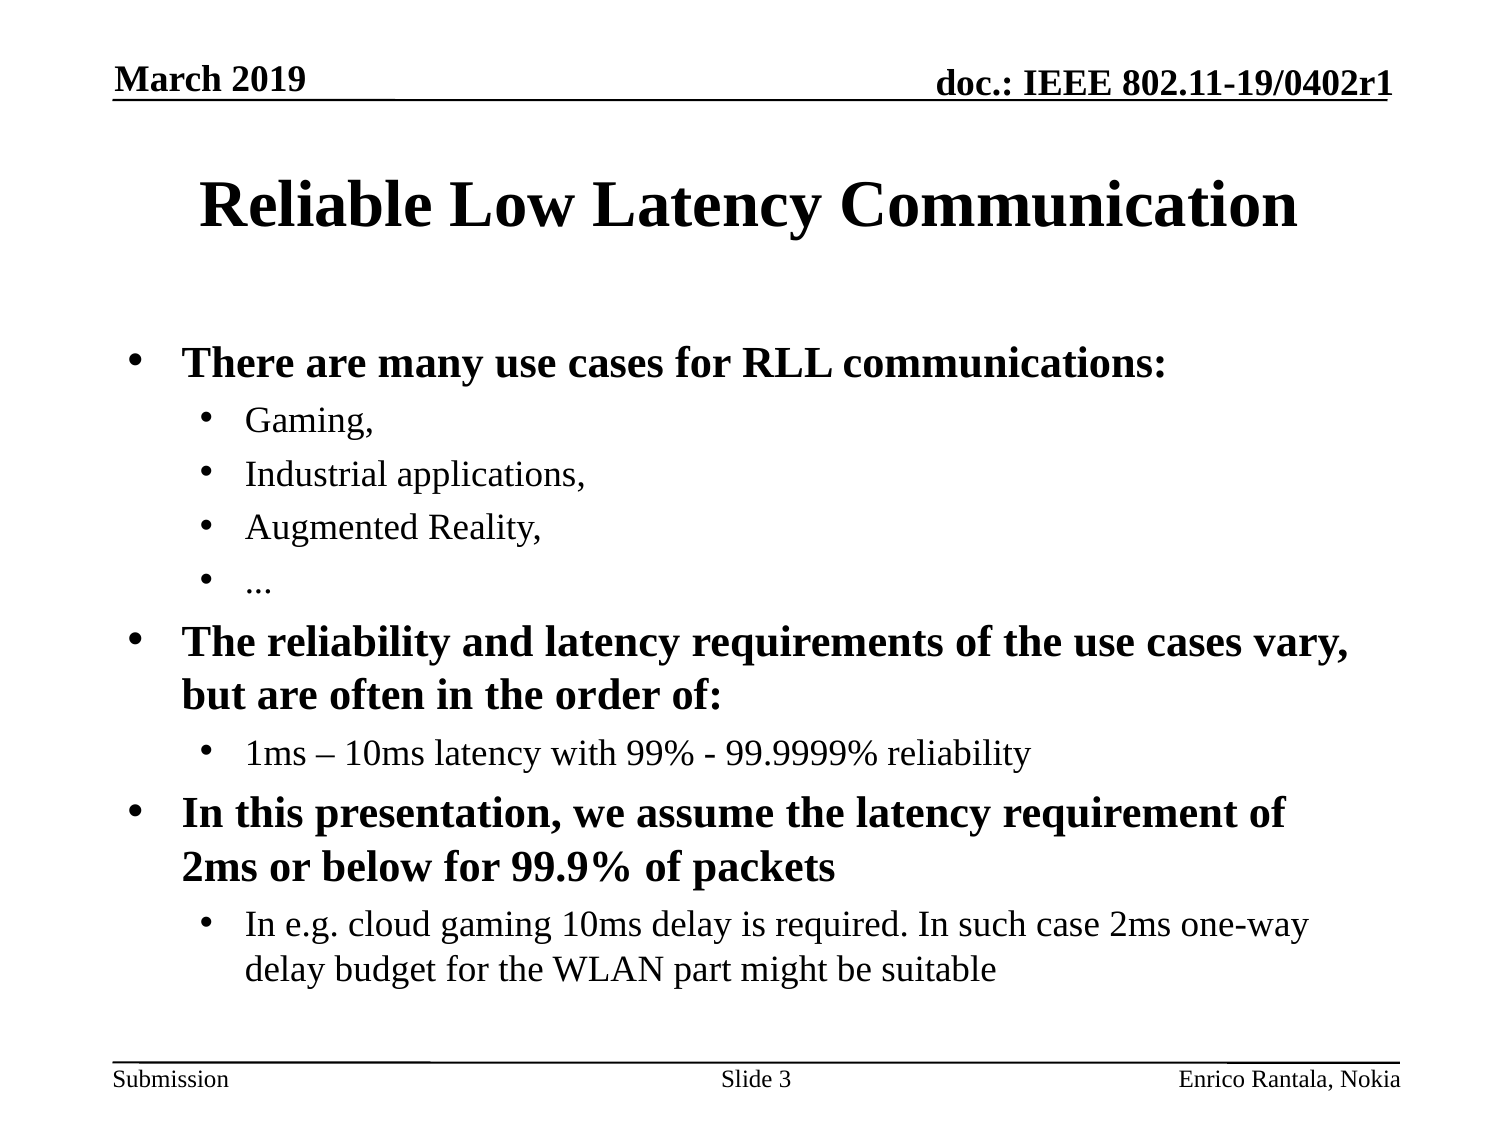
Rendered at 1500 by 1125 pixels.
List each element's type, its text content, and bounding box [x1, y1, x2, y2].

list There are many use cases for RLL communications: Gaming, Industrial applications, Augmented Reality, ... The reliability and latency requirements of the use cases vary, but are often in the order of: 1ms – 10ms latency with 99% - 99.9999% reliability In this presentation, we assume the latency requirement of 2ms or below for 99.9% of packets In e.g. cloud gaming 10ms delay is required. In such case 2ms one-way delay budget for the WLAN part might be suitable [112, 324, 1388, 1000]
slide_number Slide 3 [712, 1061, 800, 1123]
footer Enrico Rantala, Nokia [878, 1061, 1402, 1093]
title Reliable Low Latency Communication [112, 112, 1388, 288]
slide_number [114, 54, 423, 100]
